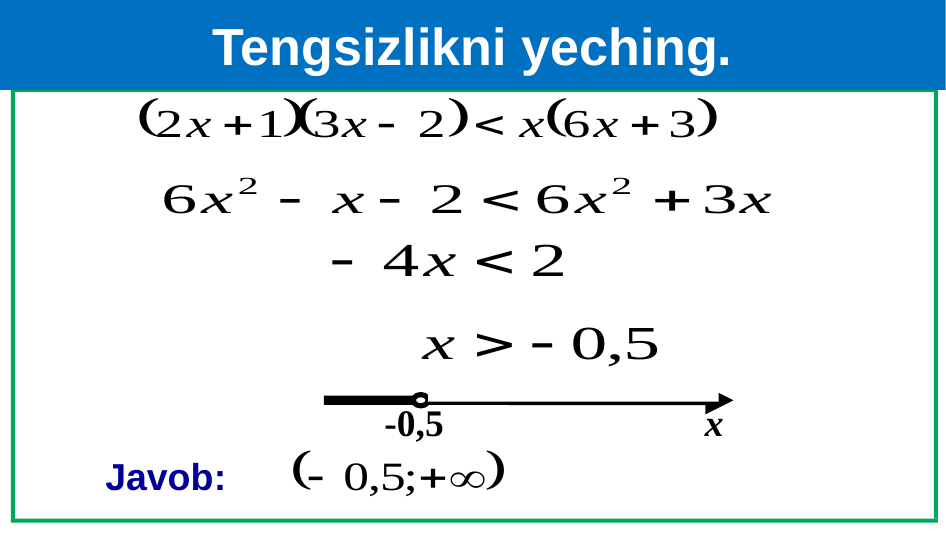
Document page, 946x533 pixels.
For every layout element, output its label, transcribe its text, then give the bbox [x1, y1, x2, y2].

text_box Tengsizlikni yeching. [0, 0, 946, 90]
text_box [293, 232, 620, 289]
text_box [383, 316, 710, 380]
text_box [129, 97, 719, 154]
text_box х [696, 394, 733, 449]
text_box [151, 151, 785, 225]
text_box -0,5 [376, 394, 481, 442]
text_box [90, 444, 529, 508]
